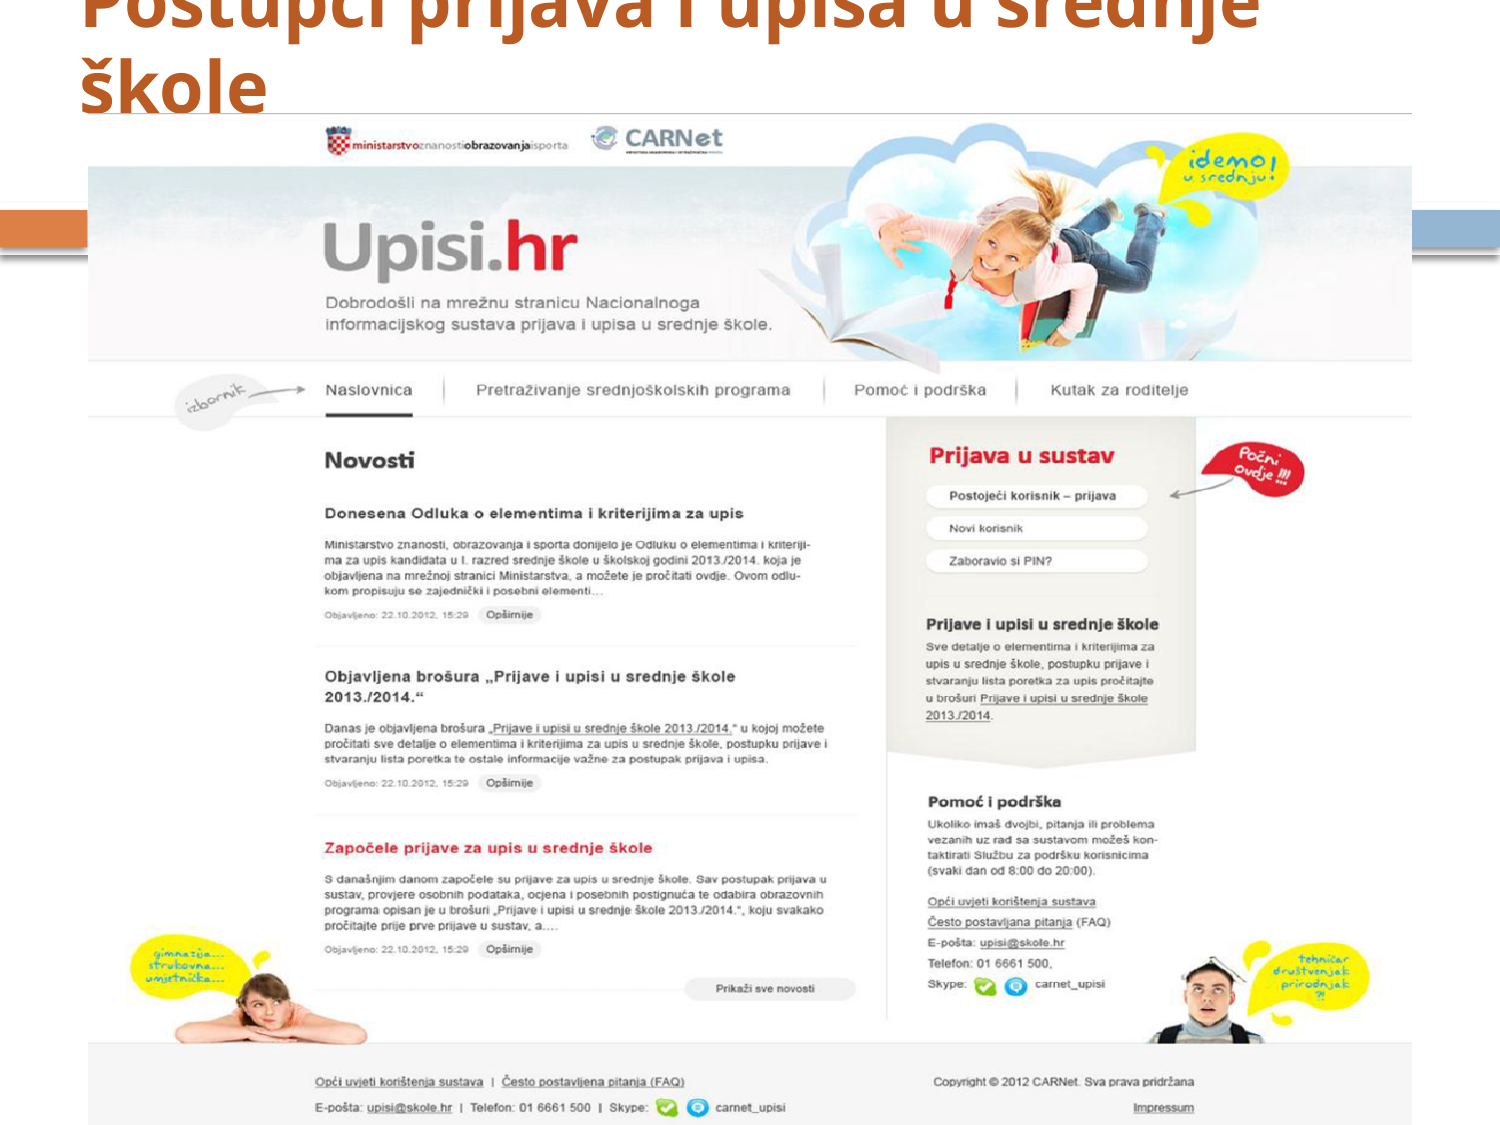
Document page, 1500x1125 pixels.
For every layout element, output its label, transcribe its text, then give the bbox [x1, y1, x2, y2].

title Postupci prijava i upisa u srednje škole [64, 0, 1483, 136]
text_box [88, 113, 1412, 1125]
